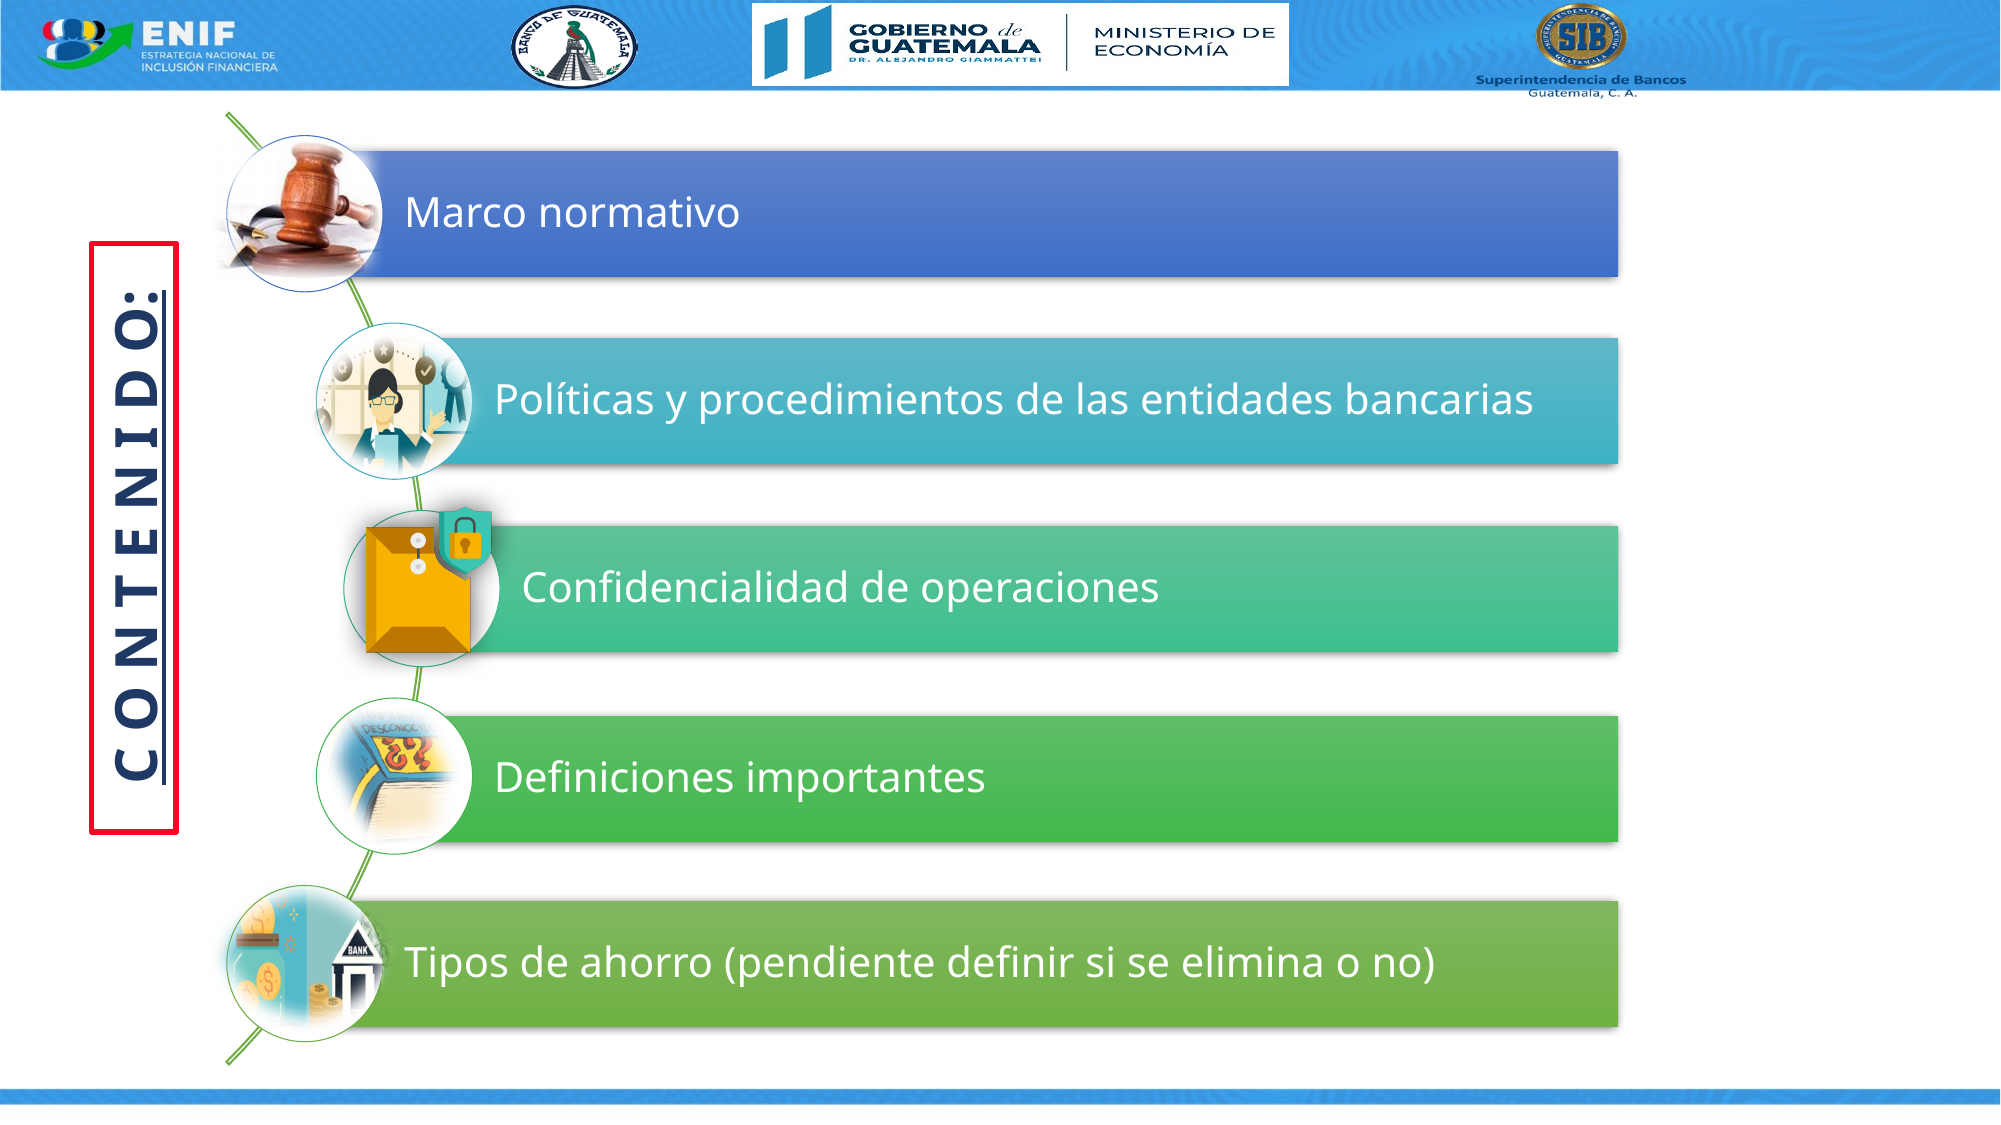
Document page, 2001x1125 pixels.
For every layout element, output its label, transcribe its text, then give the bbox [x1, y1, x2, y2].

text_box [511, 0, 1707, 109]
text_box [211, 88, 1633, 1089]
text_box C O N T E N I D O: [91, 243, 177, 832]
picture [212, 133, 387, 285]
picture [299, 328, 494, 483]
picture [345, 496, 512, 663]
picture [0, 0, 2001, 1125]
picture [312, 694, 481, 863]
